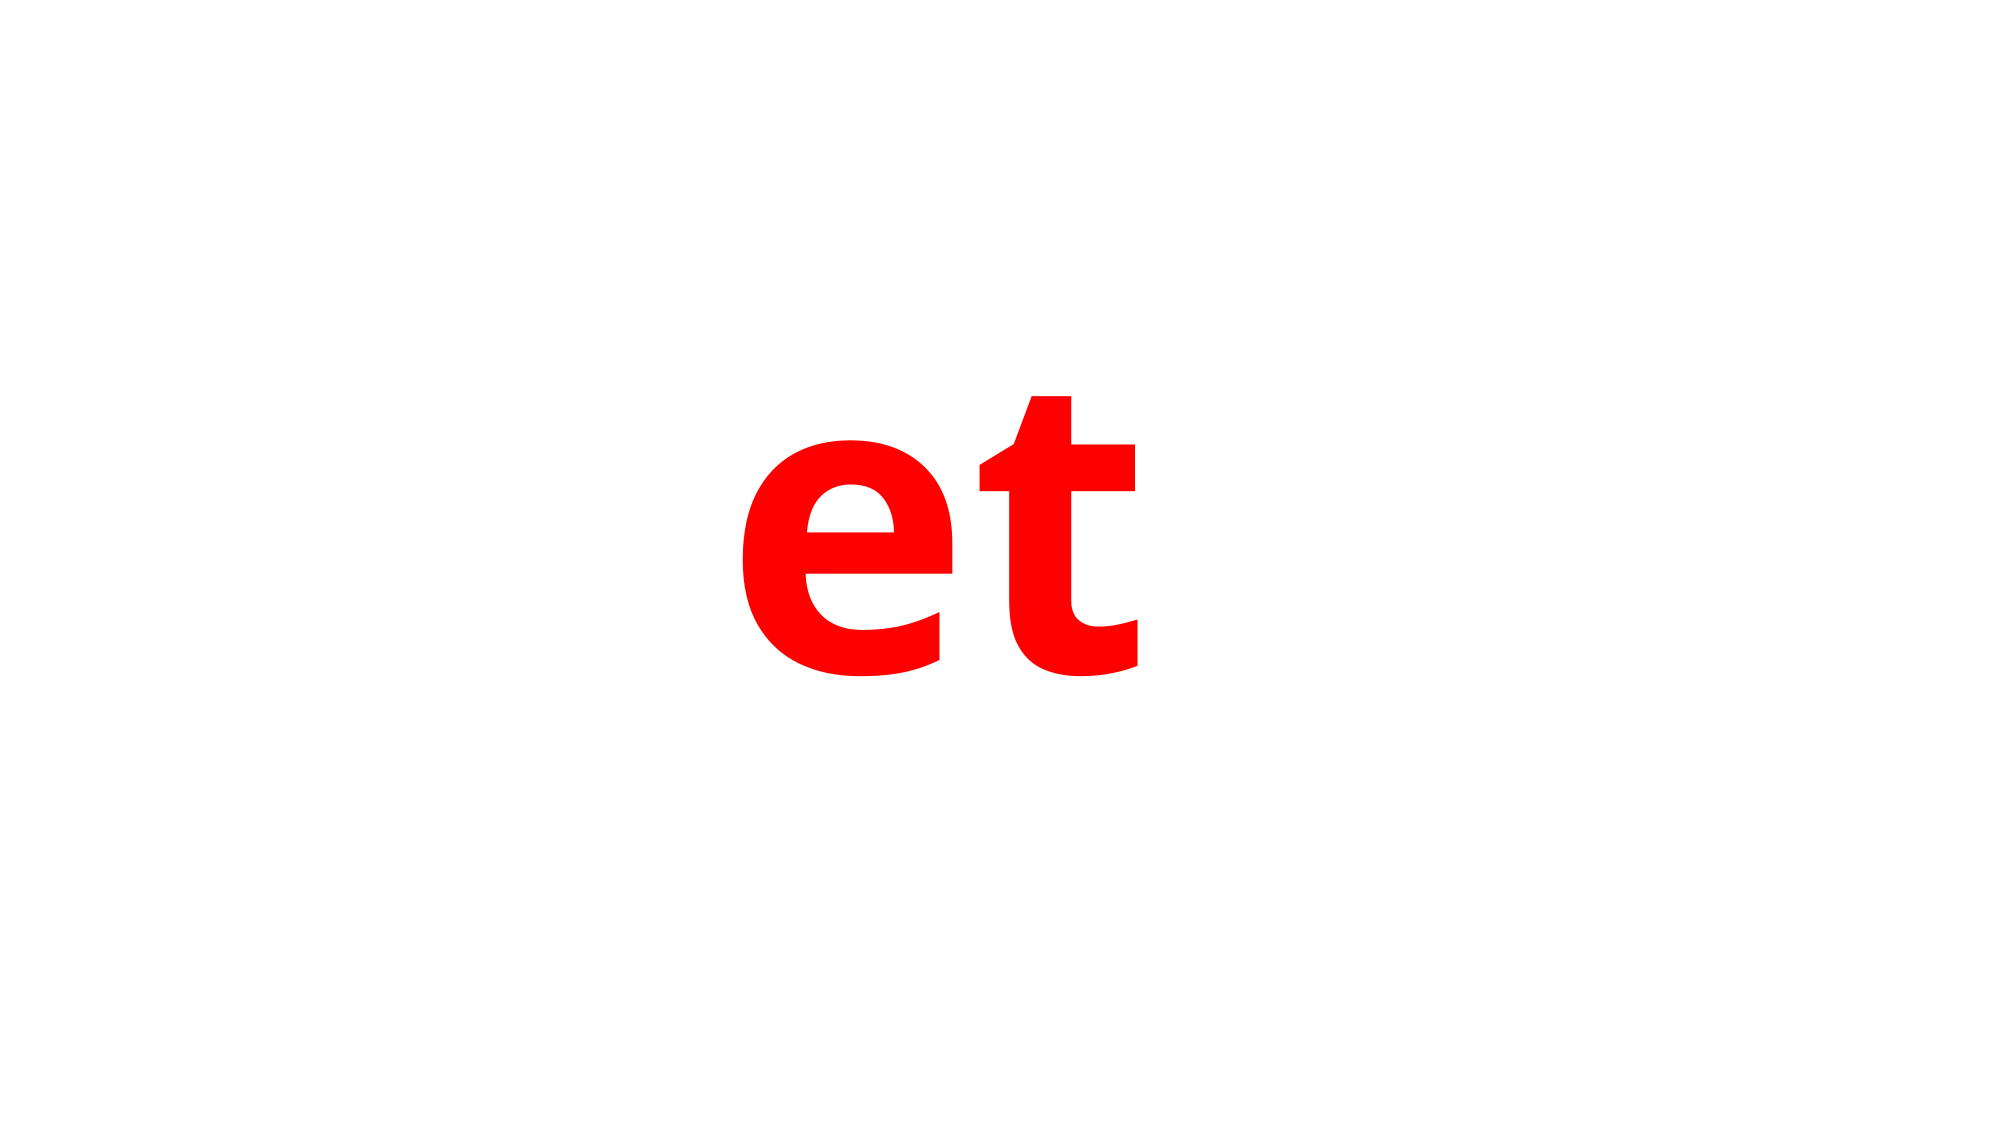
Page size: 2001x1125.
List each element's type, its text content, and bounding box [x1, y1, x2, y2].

text_box et [669, 248, 1207, 764]
